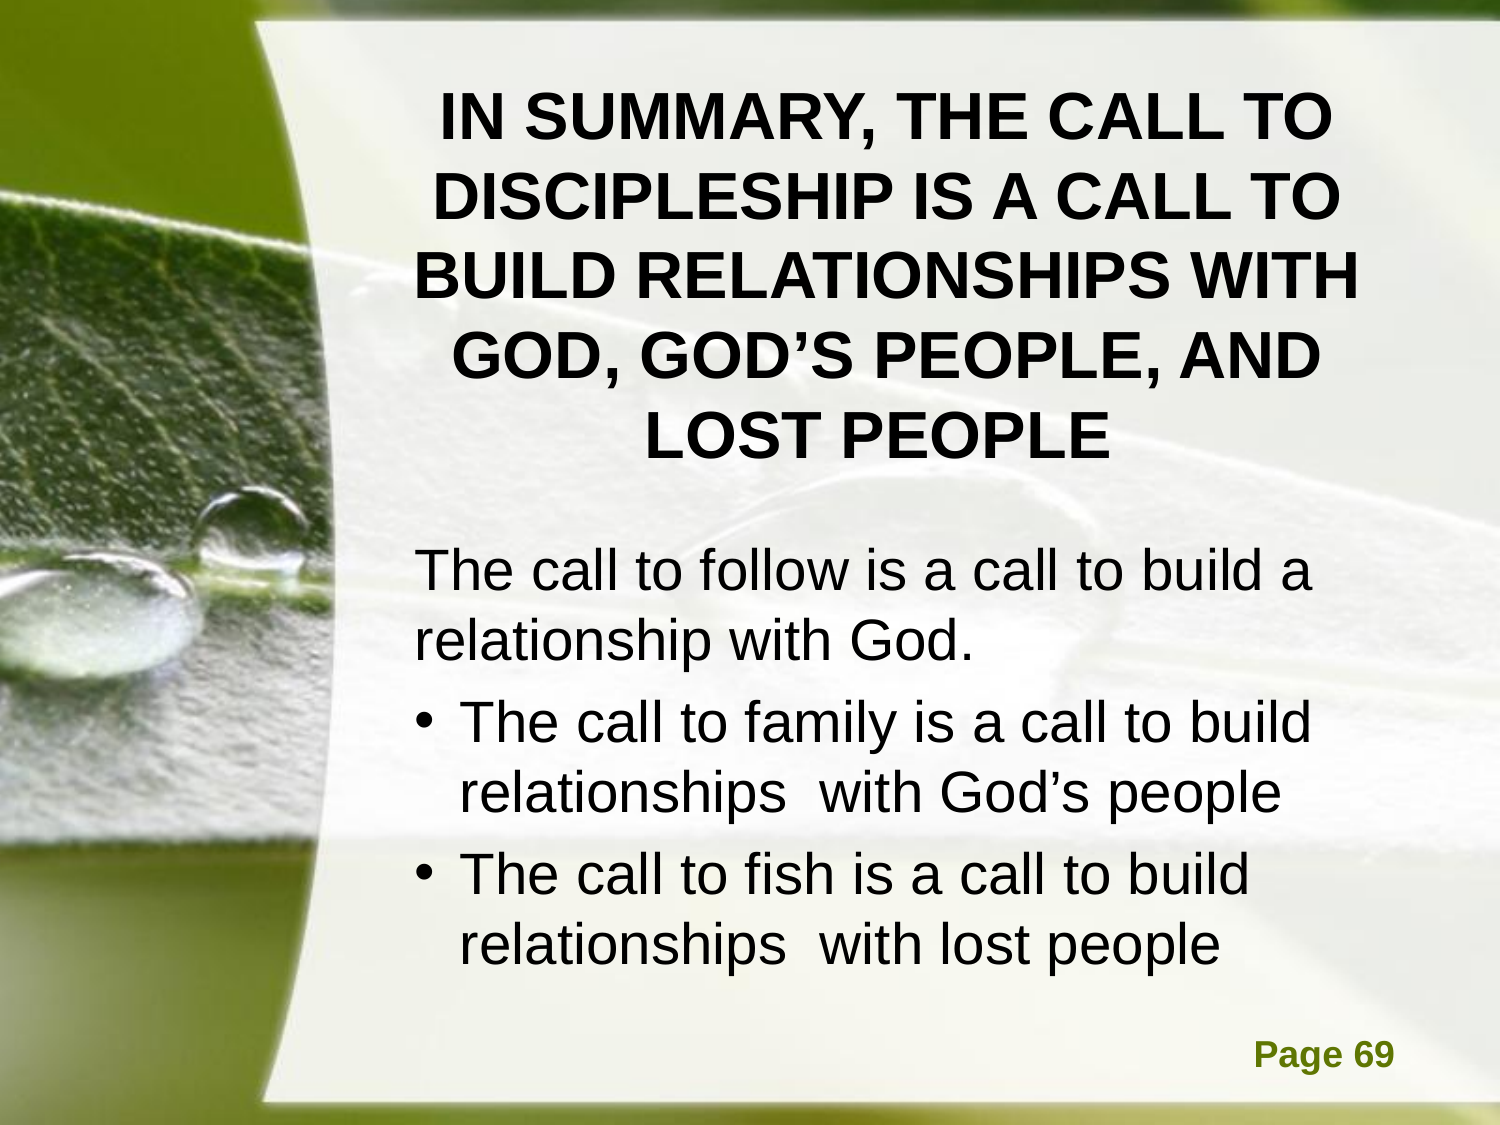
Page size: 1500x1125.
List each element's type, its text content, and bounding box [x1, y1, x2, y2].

list The call to follow is a call to build a relationship with God. The call to family is a call to build relationships with God’s people The call to fish is a call to build relationships with lost people [399, 525, 1450, 1050]
title IN SUMMARY, THE CALL TO DISCIPLESHIP IS A CALL TO BUILD RELATIONSHIPS WITH GOD, GOD’S PEOPLE, AND LOST PEOPLE [350, 65, 1425, 438]
picture [0, 0, 1500, 1125]
